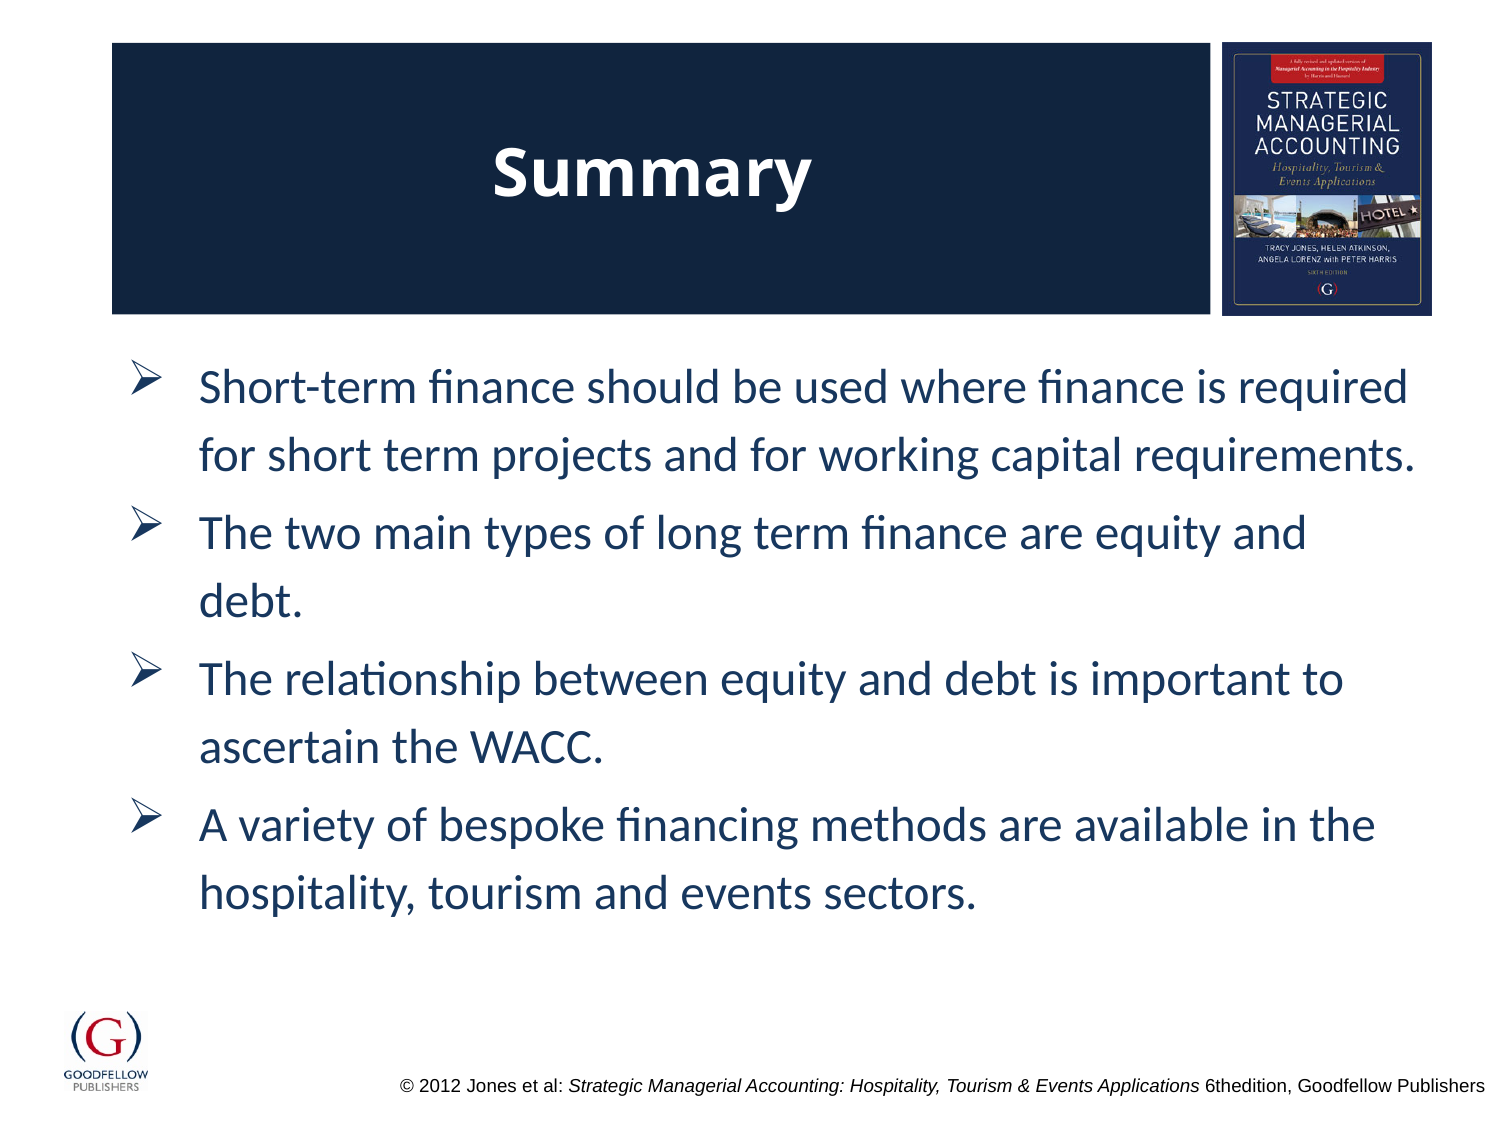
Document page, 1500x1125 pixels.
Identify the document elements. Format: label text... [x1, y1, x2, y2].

picture [64, 1011, 148, 1091]
title Summary [112, 42, 1211, 315]
subtitle Short-term finance should be used where finance is required for short term projects and for working capital requirements. The two main types of long term finance are equity and debt. The relationship between equity and debt is important to ascertain the WACC. A variety of bespoke financing methods are available in the hospitality, tourism and events sectors. [112, 338, 1436, 965]
picture [1222, 42, 1432, 316]
